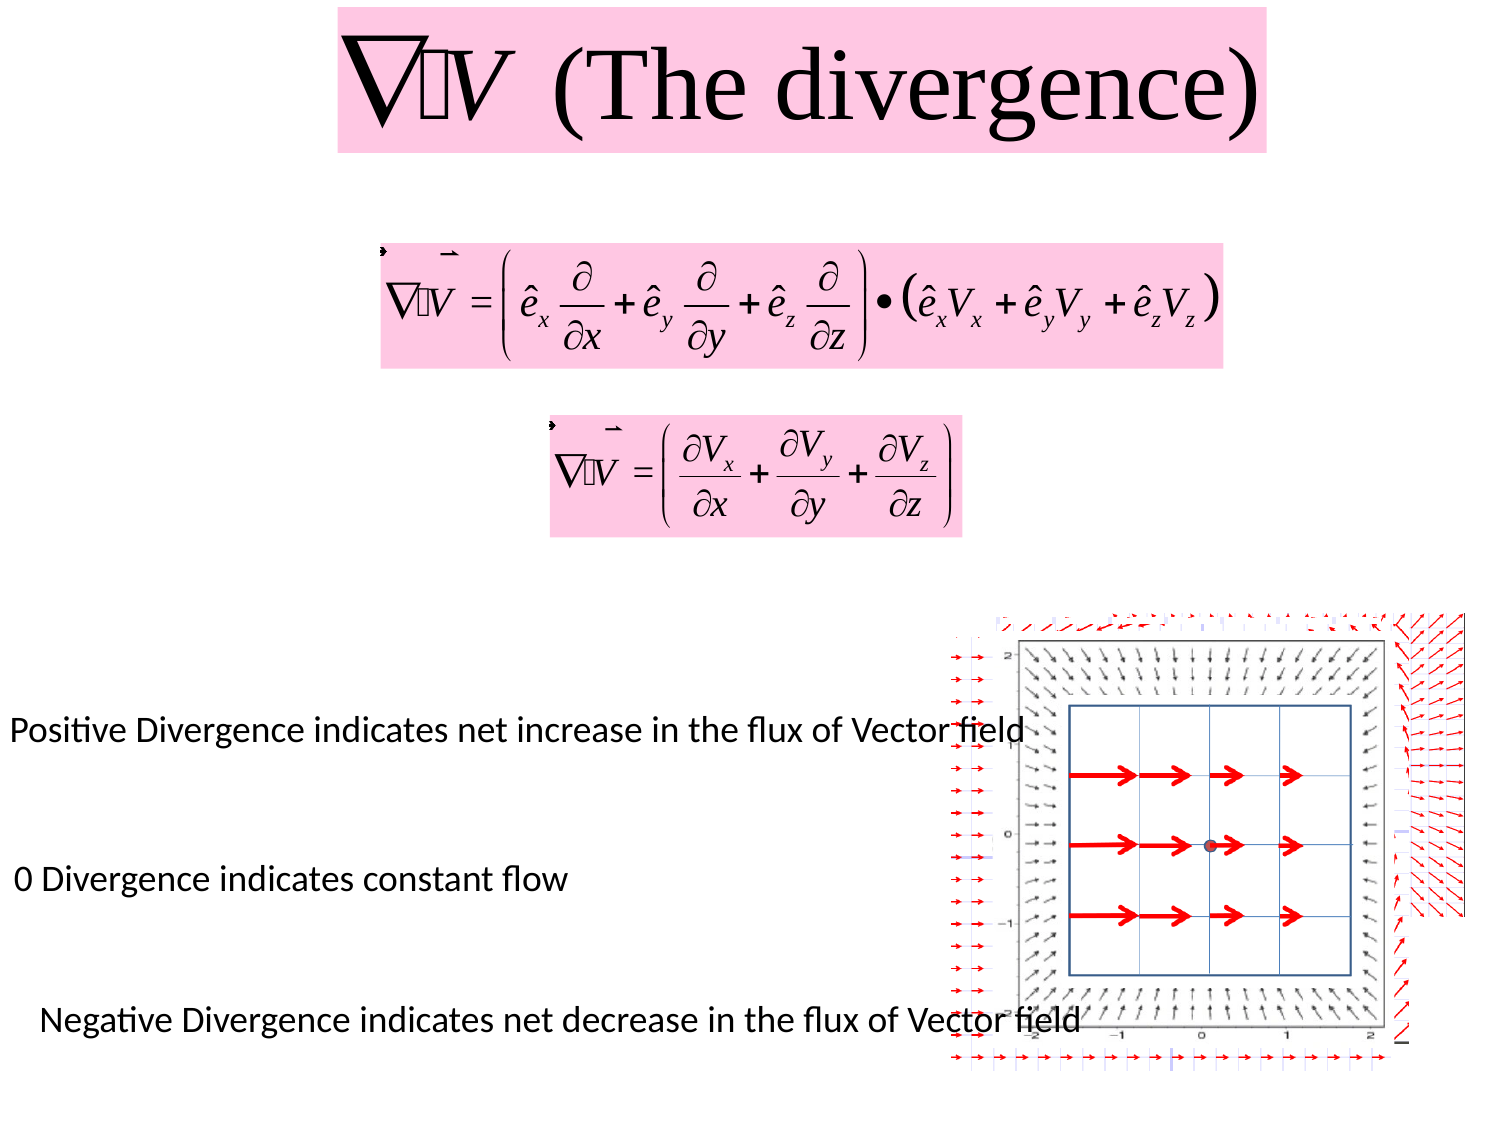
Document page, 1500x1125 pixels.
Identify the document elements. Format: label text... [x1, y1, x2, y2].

text_box Positive Divergence indicates net increase in the flux of Vector field [0, 697, 946, 758]
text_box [337, 6, 1267, 154]
text_box Negative Divergence indicates net decrease in the flux of Vector field [24, 987, 946, 1048]
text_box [380, 242, 1224, 369]
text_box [549, 414, 963, 538]
picture [951, 613, 1466, 1072]
text_box 0 Divergence indicates constant flow [0, 846, 584, 906]
